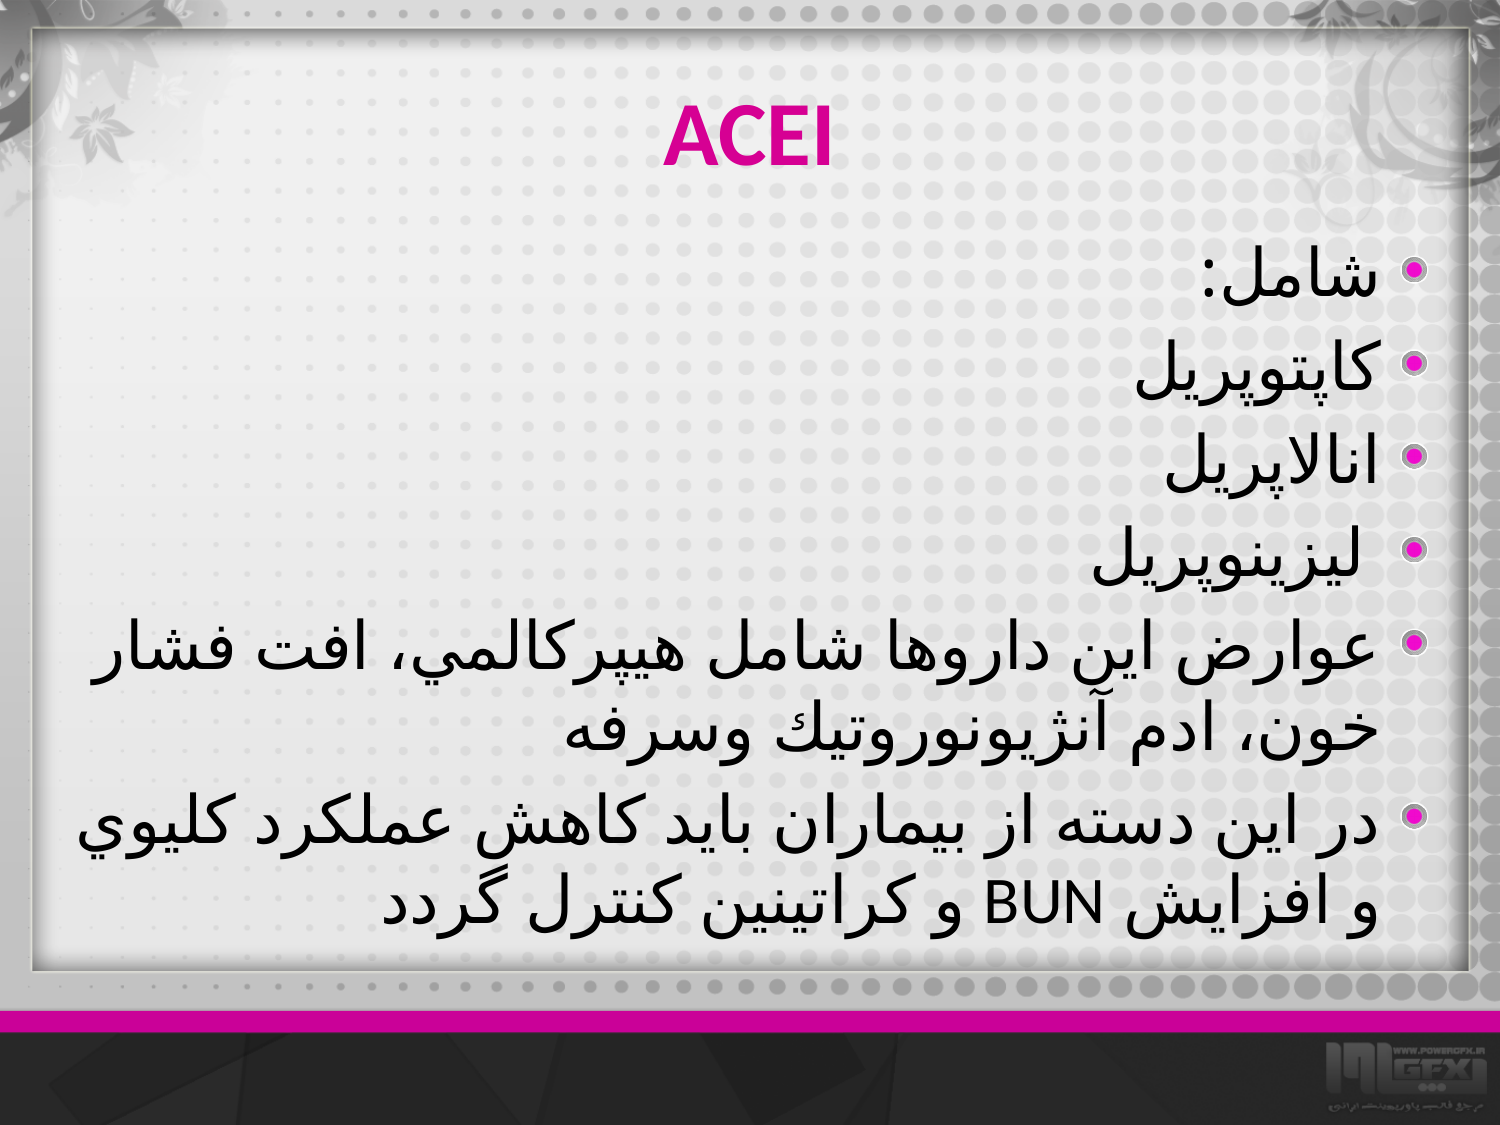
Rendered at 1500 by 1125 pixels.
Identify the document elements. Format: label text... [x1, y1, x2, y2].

title ACEI [46, 46, 1454, 211]
list شامل: كاپتوپريل انالاپريل ليزینوپريل عوارض اين داروها شامل هيپركالمي، افت فشار خون، ادم آنژيونوروتيك وسرفه در اين دسته از بيماران بايد كاهش عملكرد كليوي و افزايش BUN و كراتينين کنترل گردد [46, 222, 1454, 961]
picture [0, 0, 1500, 1125]
